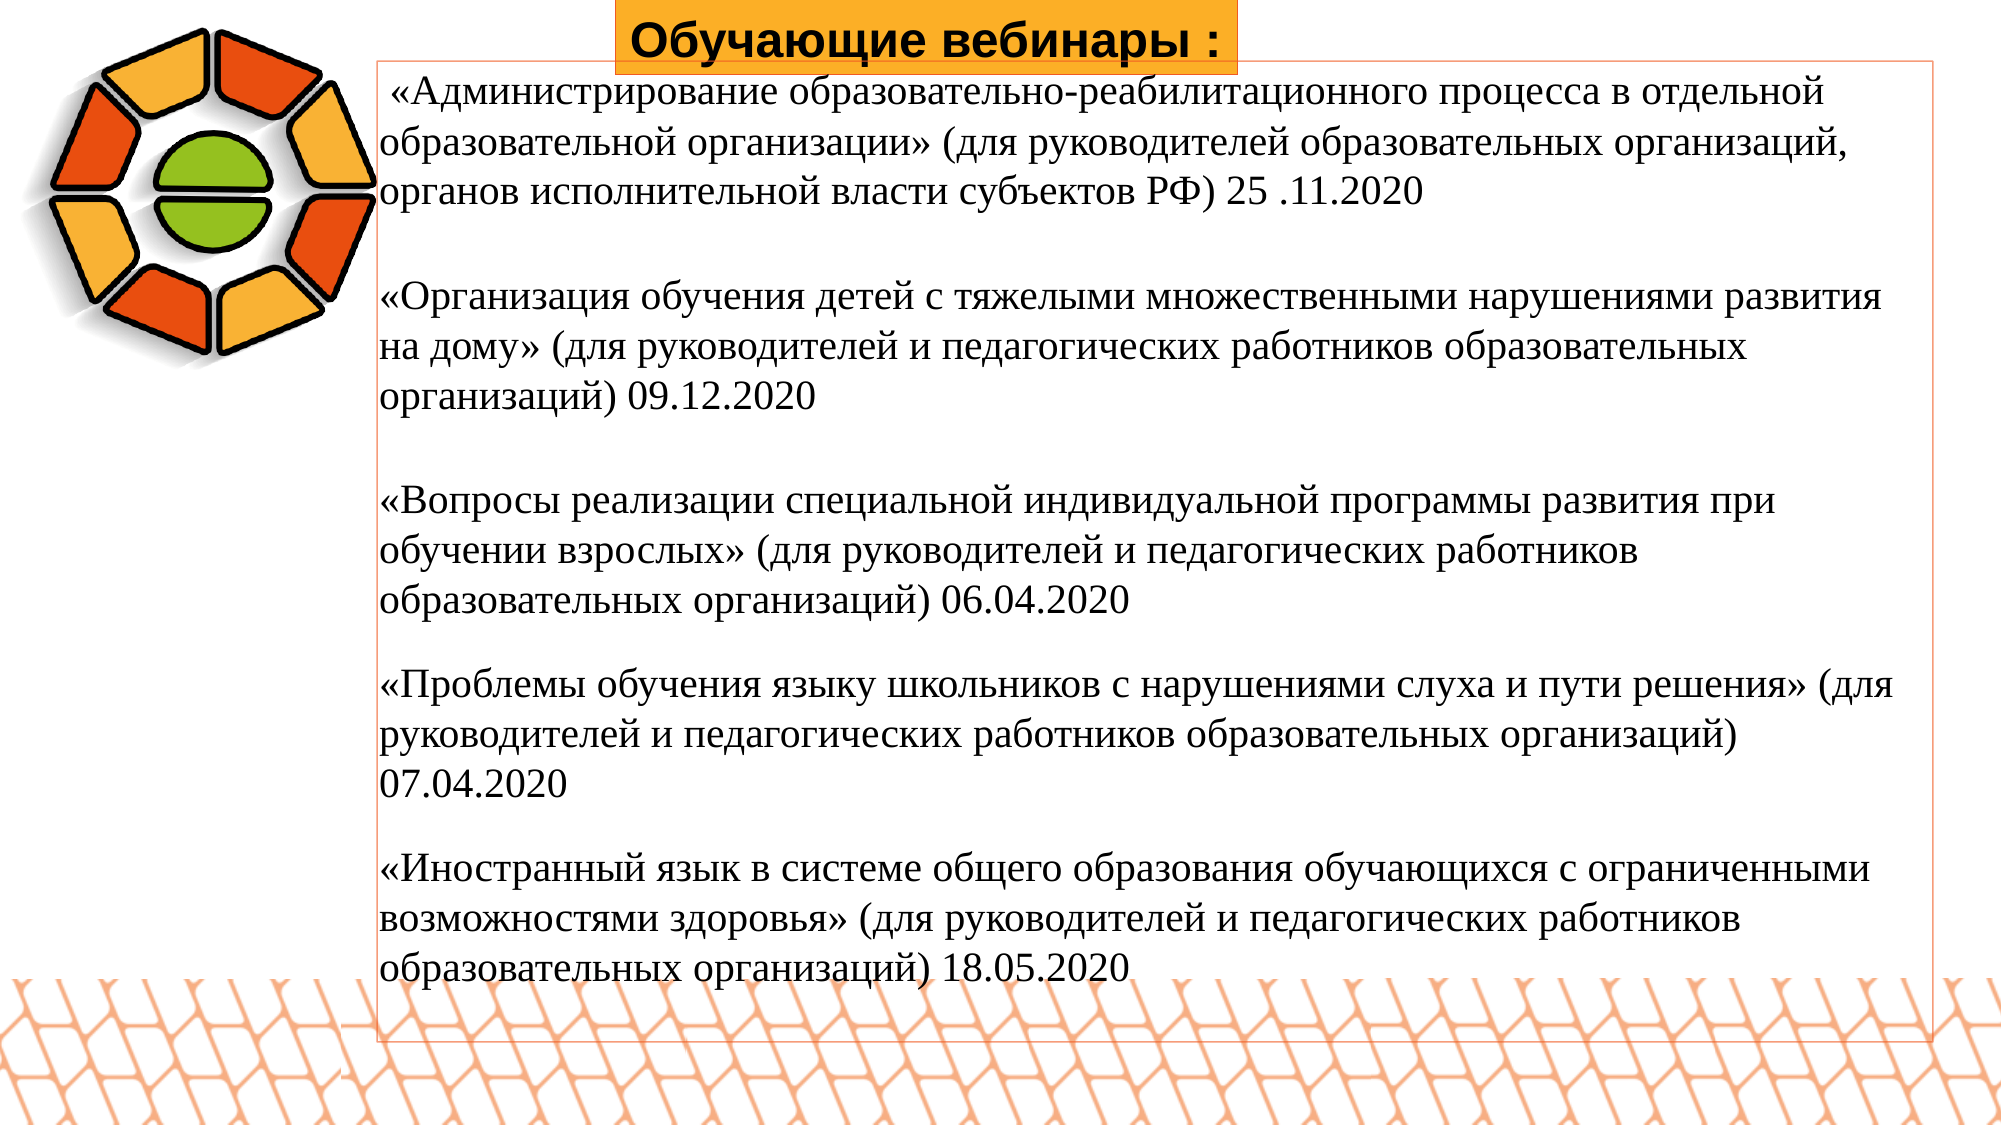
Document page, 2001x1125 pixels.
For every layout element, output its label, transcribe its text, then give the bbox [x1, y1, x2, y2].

picture [0, 978, 2001, 1125]
text_box [20, 27, 377, 371]
text_box «Администрирование образовательно-реабилитационного процесса в отдельной образовательной организации» (для руководителей образовательных организаций, органов исполнительной власти субъектов РФ) 25 .11.2020 «Организация обучения детей с тяжелыми множественными нарушениями развития на дому» (для руководителей и педагогических работников образовательных организаций) 09.12.2020 «Вопросы реализации специальной индивидуальной программы развития при обучении взрослых» (для руководителей и педагогических работников образовательных организаций) 06.04.2020 «Проблемы обучения языку школьников с нарушениями слуха и пути решения» (для руководителей и педагогических работников образовательных организаций) 07.04.2020 «Иностранный язык в системе общего образования обучающихся с ограниченными возможностями здоровья» (для руководителей и педагогических работников образовательных организаций) 18.05.2020 [376, 60, 1934, 979]
text_box Обучающие вебинары : [615, 0, 1238, 60]
